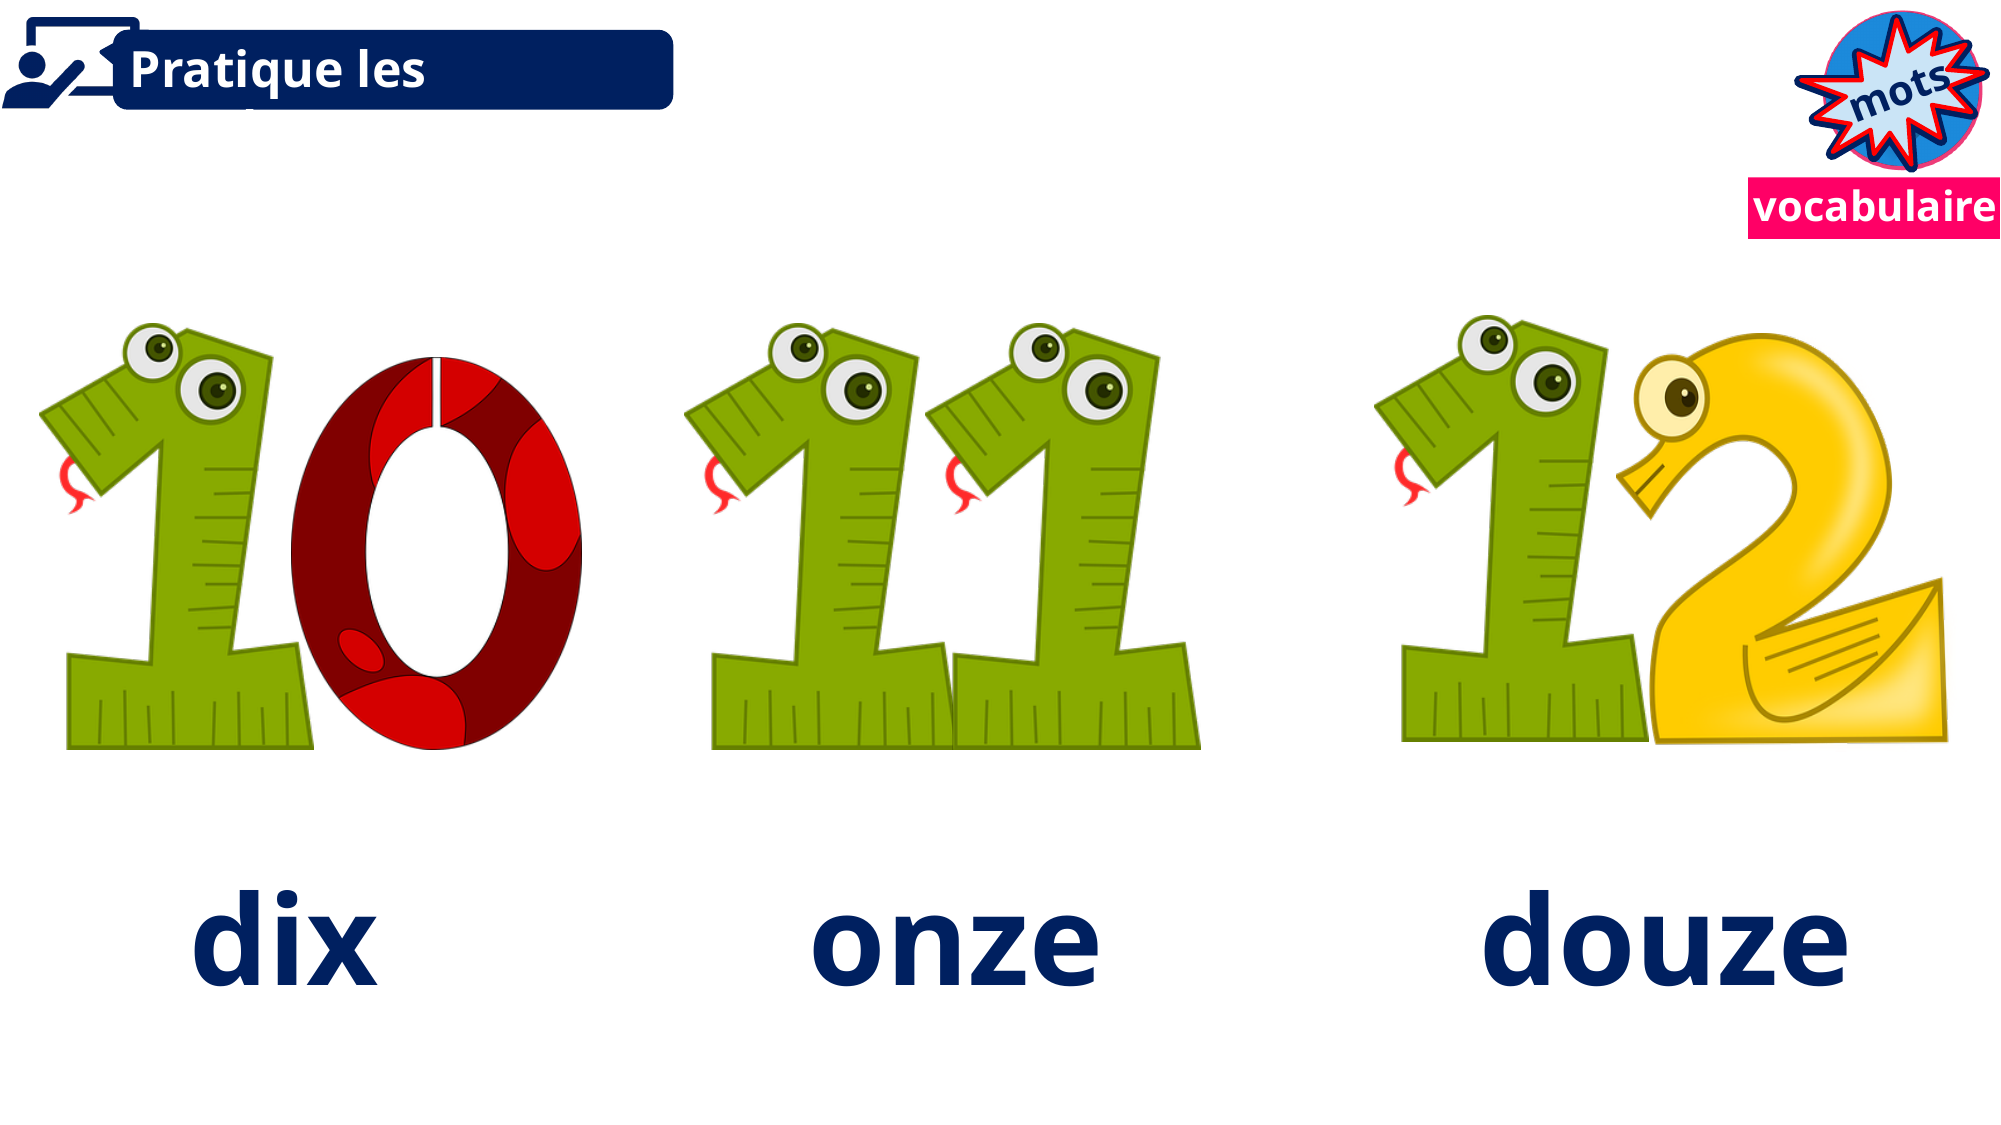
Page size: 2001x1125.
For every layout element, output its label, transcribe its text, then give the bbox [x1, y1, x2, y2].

text_box douze [1464, 852, 1868, 1018]
text_box Pratique les nombres. [115, 29, 672, 165]
title vocabulaire [1748, 177, 2000, 239]
picture [684, 323, 1201, 751]
picture [39, 323, 582, 751]
text_box dix [174, 852, 395, 1018]
picture [1374, 315, 1957, 752]
text_box onze [794, 852, 1119, 1018]
text_box [1799, 78, 1807, 85]
picture [1812, 1, 2000, 190]
text_box mots [1801, 90, 1807, 108]
picture [0, 0, 146, 138]
